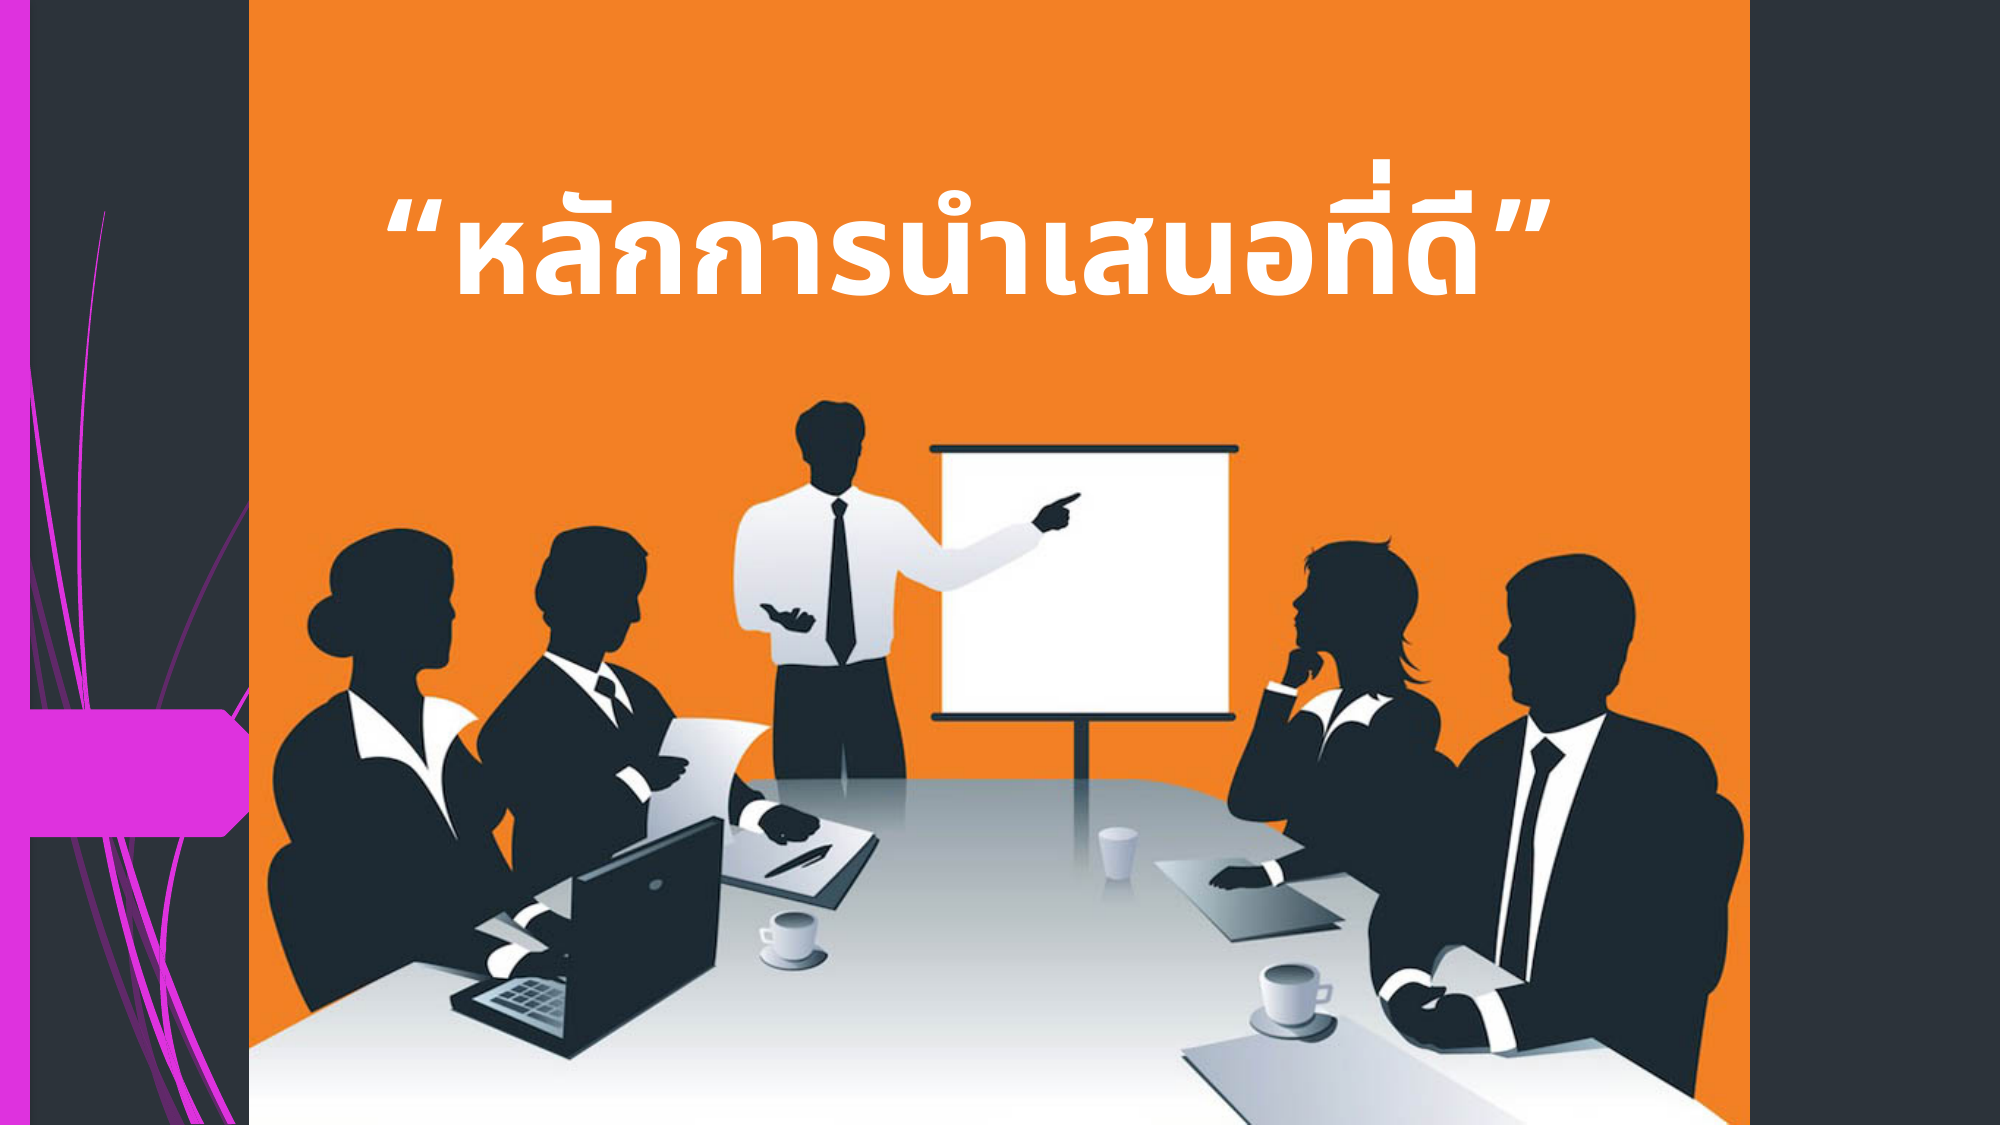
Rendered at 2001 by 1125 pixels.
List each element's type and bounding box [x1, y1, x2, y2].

picture [249, 0, 1751, 1125]
